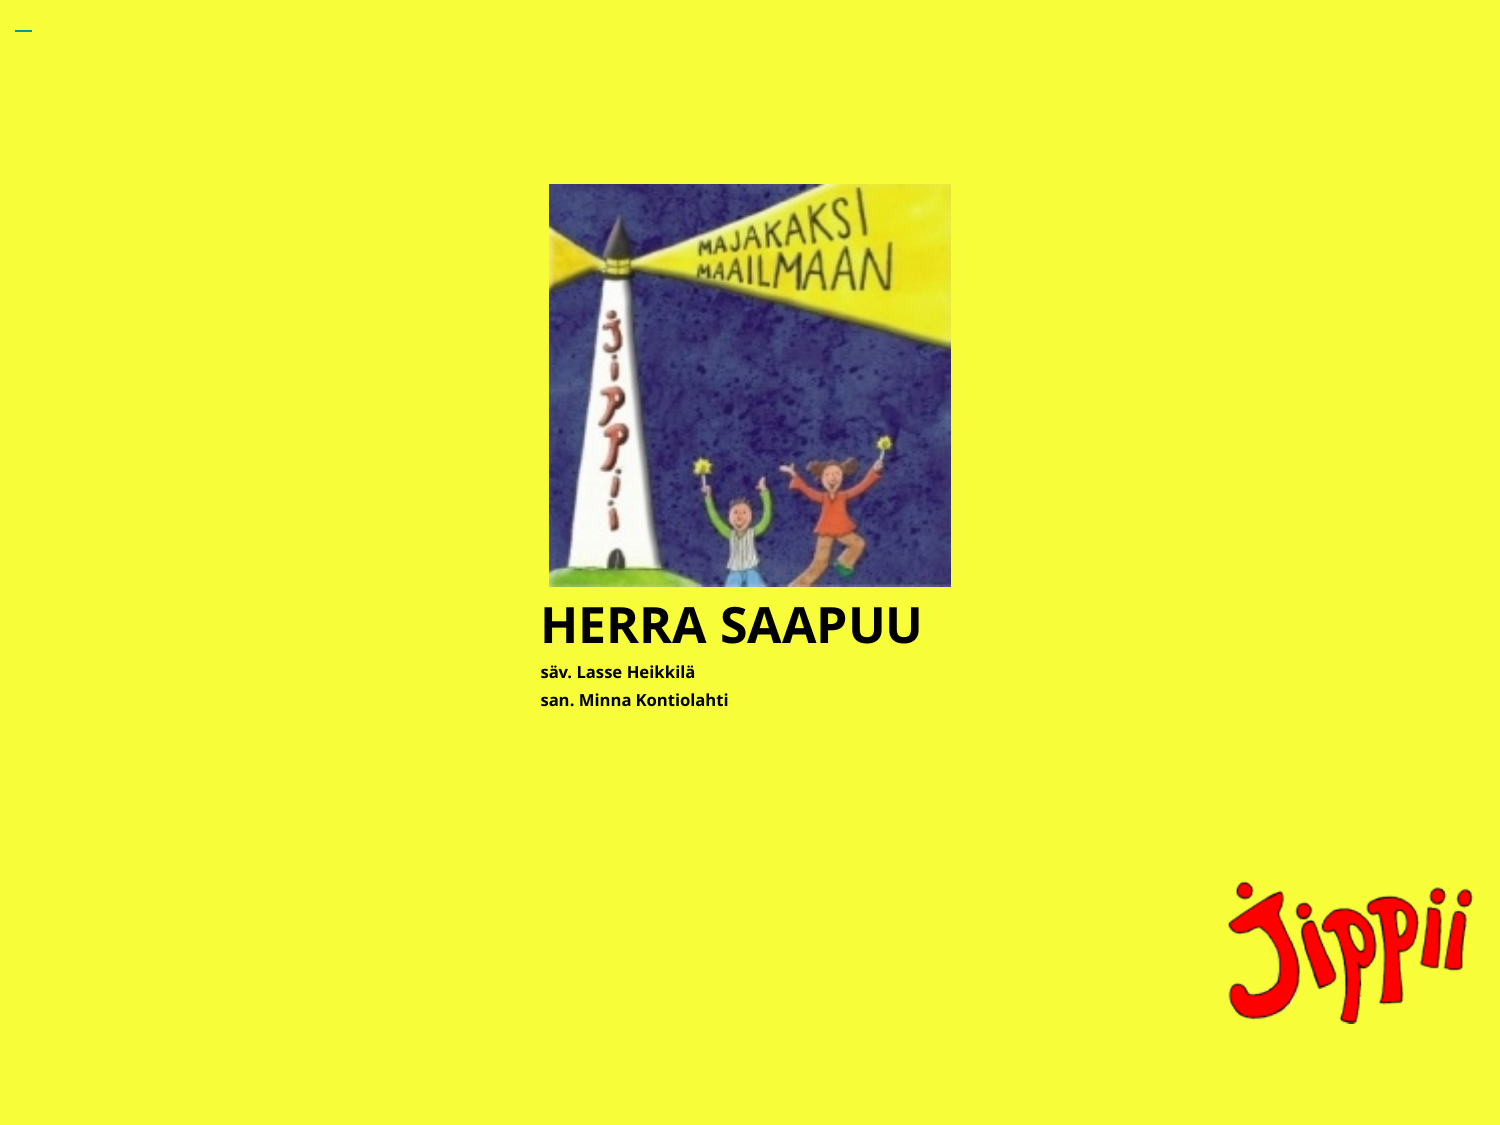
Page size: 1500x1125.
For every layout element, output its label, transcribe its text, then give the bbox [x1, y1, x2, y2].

text_box [0, 0, 207, 44]
text_box HERRA SAAPUU säv. Lasse Heikkilä san. Minna Kontiolahti [525, 586, 1270, 718]
picture [1218, 875, 1483, 1024]
picture [548, 184, 951, 587]
